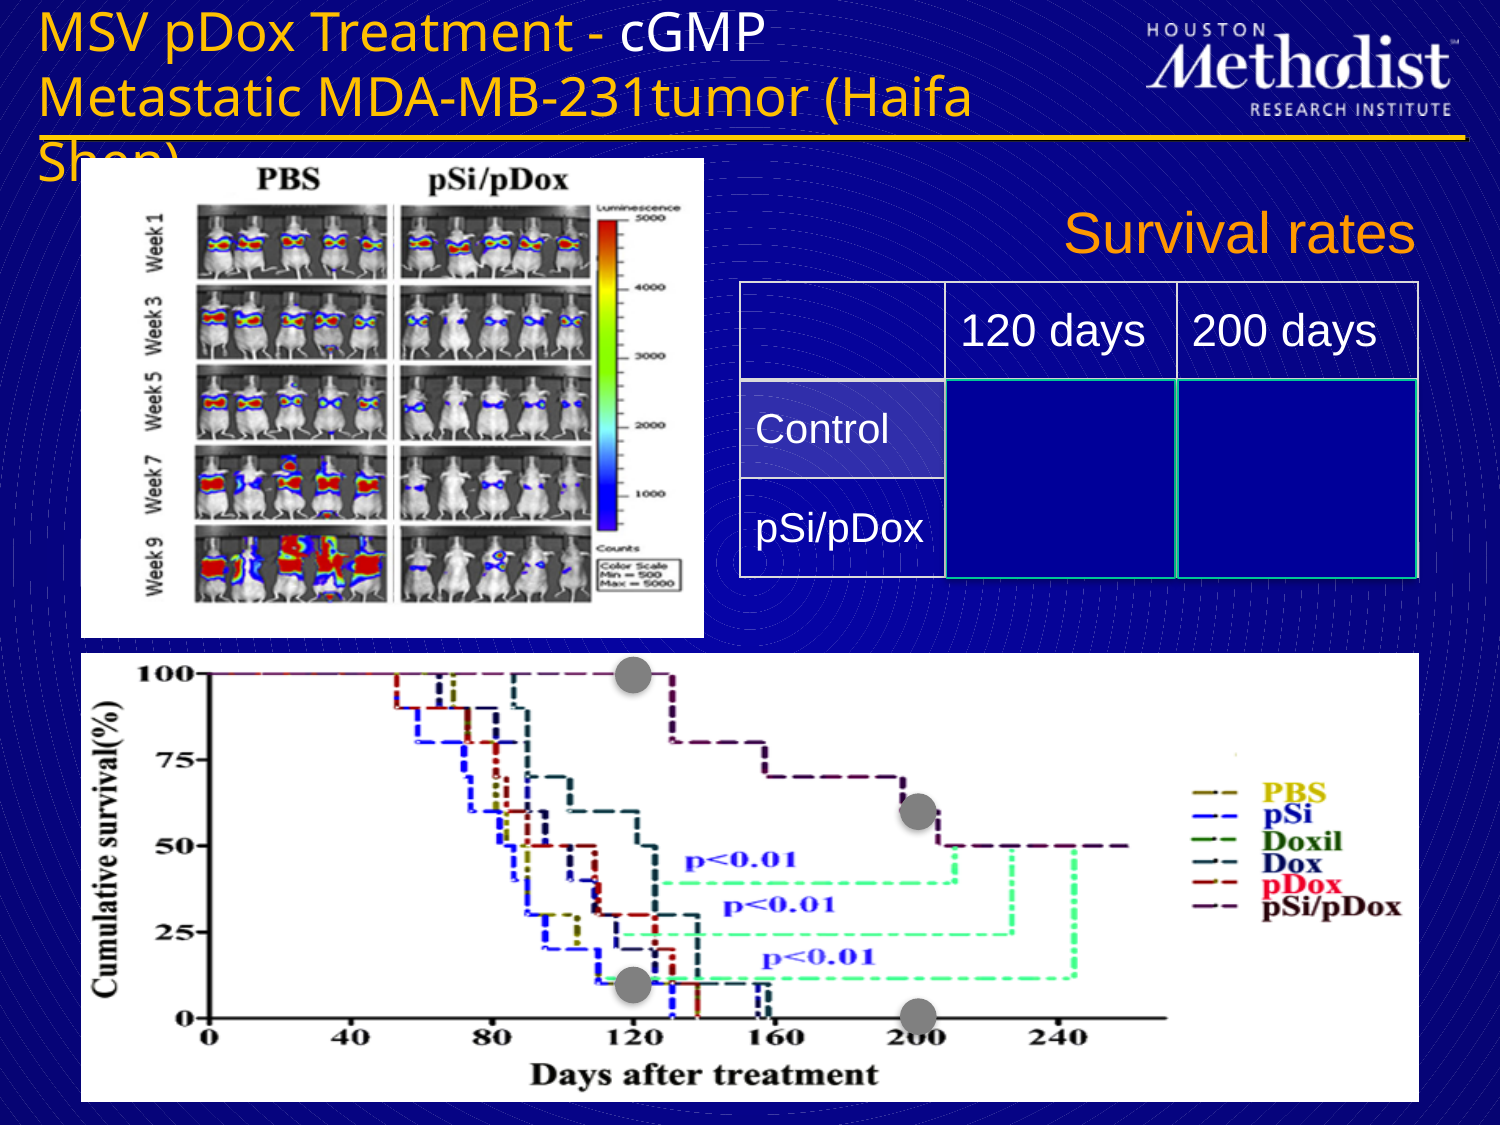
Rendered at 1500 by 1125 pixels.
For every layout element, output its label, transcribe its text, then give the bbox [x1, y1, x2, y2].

table_header [741, 283, 944, 378]
text_box [946, 379, 1176, 579]
text_box [1177, 379, 1417, 579]
picture [81, 653, 1419, 1102]
table_header 120 days [946, 283, 1176, 378]
table_cell pSi/pDox [741, 479, 941, 576]
text_box Survival rates [1048, 188, 1433, 274]
picture [1146, 23, 1459, 116]
text_box MSV pDox Treatment - cGMP Metastatic MDA-MB-231tumor (Haifa Shen) [23, 0, 1138, 200]
picture [81, 158, 704, 638]
table_header 200 days [1178, 283, 1417, 378]
table_cell Control [741, 382, 942, 477]
